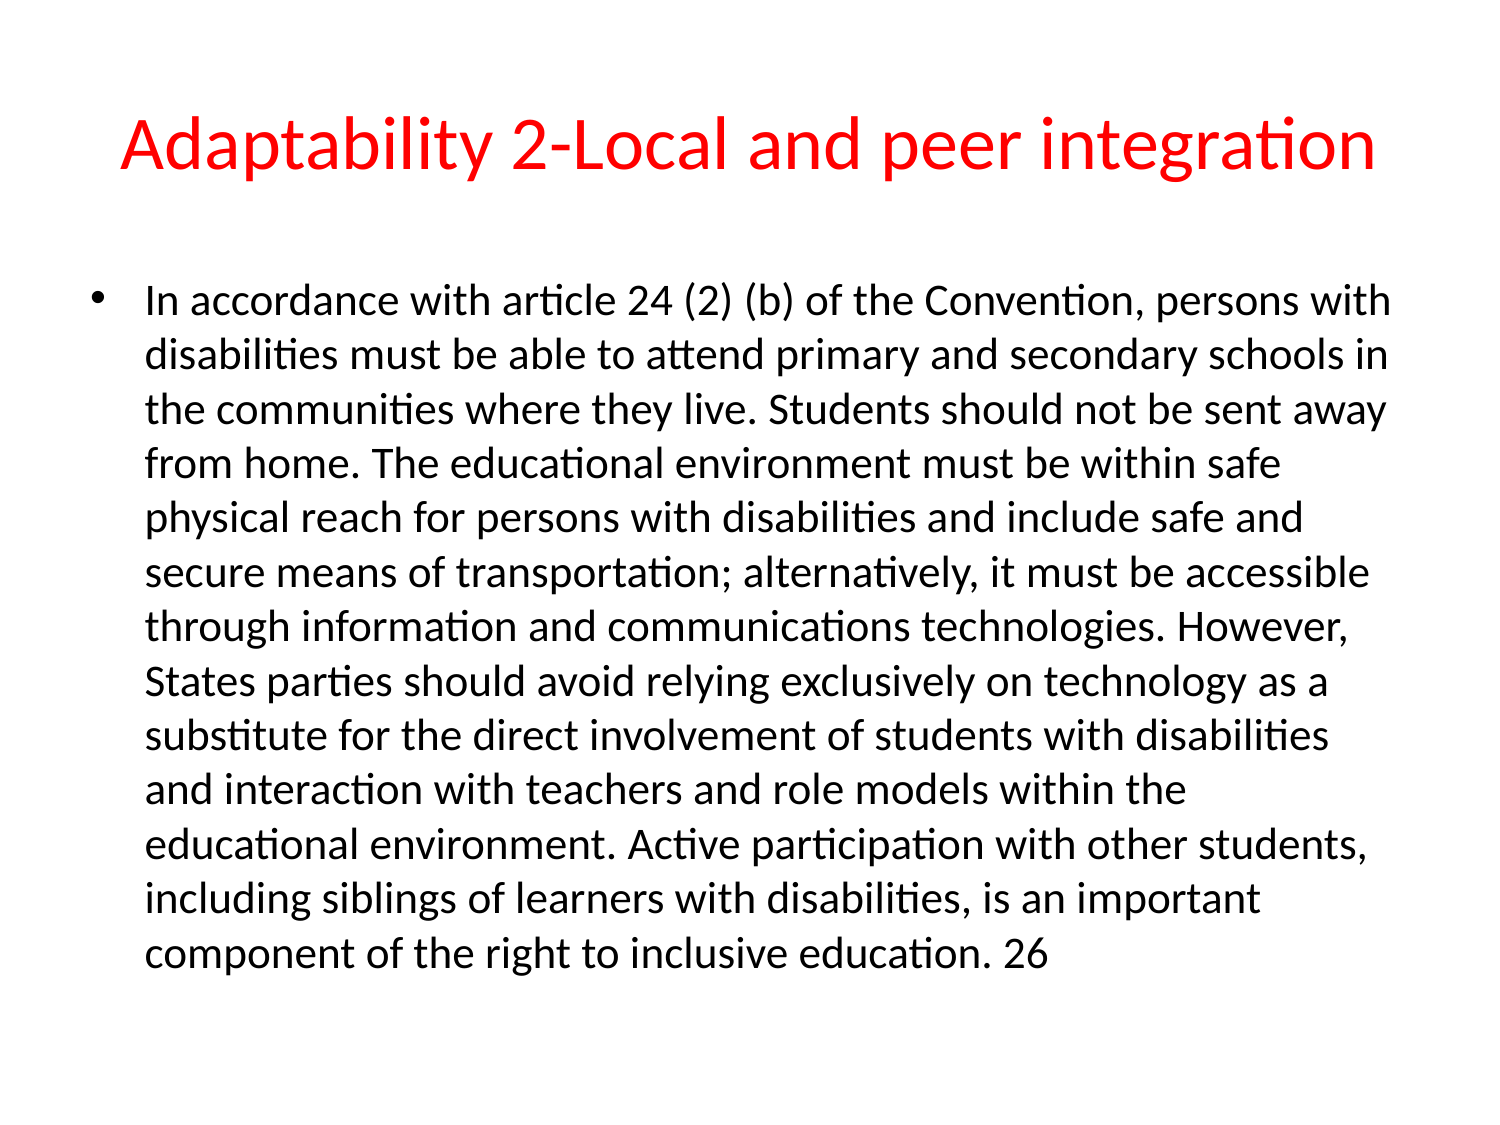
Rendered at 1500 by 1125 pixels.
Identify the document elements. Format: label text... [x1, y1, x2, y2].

title Adaptability 2-Local and peer integration [75, 45, 1425, 233]
list In accordance with article 24 (2) (b) of the Convention, persons with disabilities must be able to attend primary and secondary schools in the communities where they live. Students should not be sent away from home. The educational environment must be within safe physical reach for persons with disabilities and include safe and secure means of transportation; alternatively, it must be accessible through information and communications technologies. However, States parties should avoid relying exclusively on technology as a substitute for the direct involvement of students with disabilities and interaction with teachers and role models within the educational environment. Active participation with other students, including siblings of learners with disabilities, is an important component of the right to inclusive education. 26 [75, 262, 1425, 1005]
